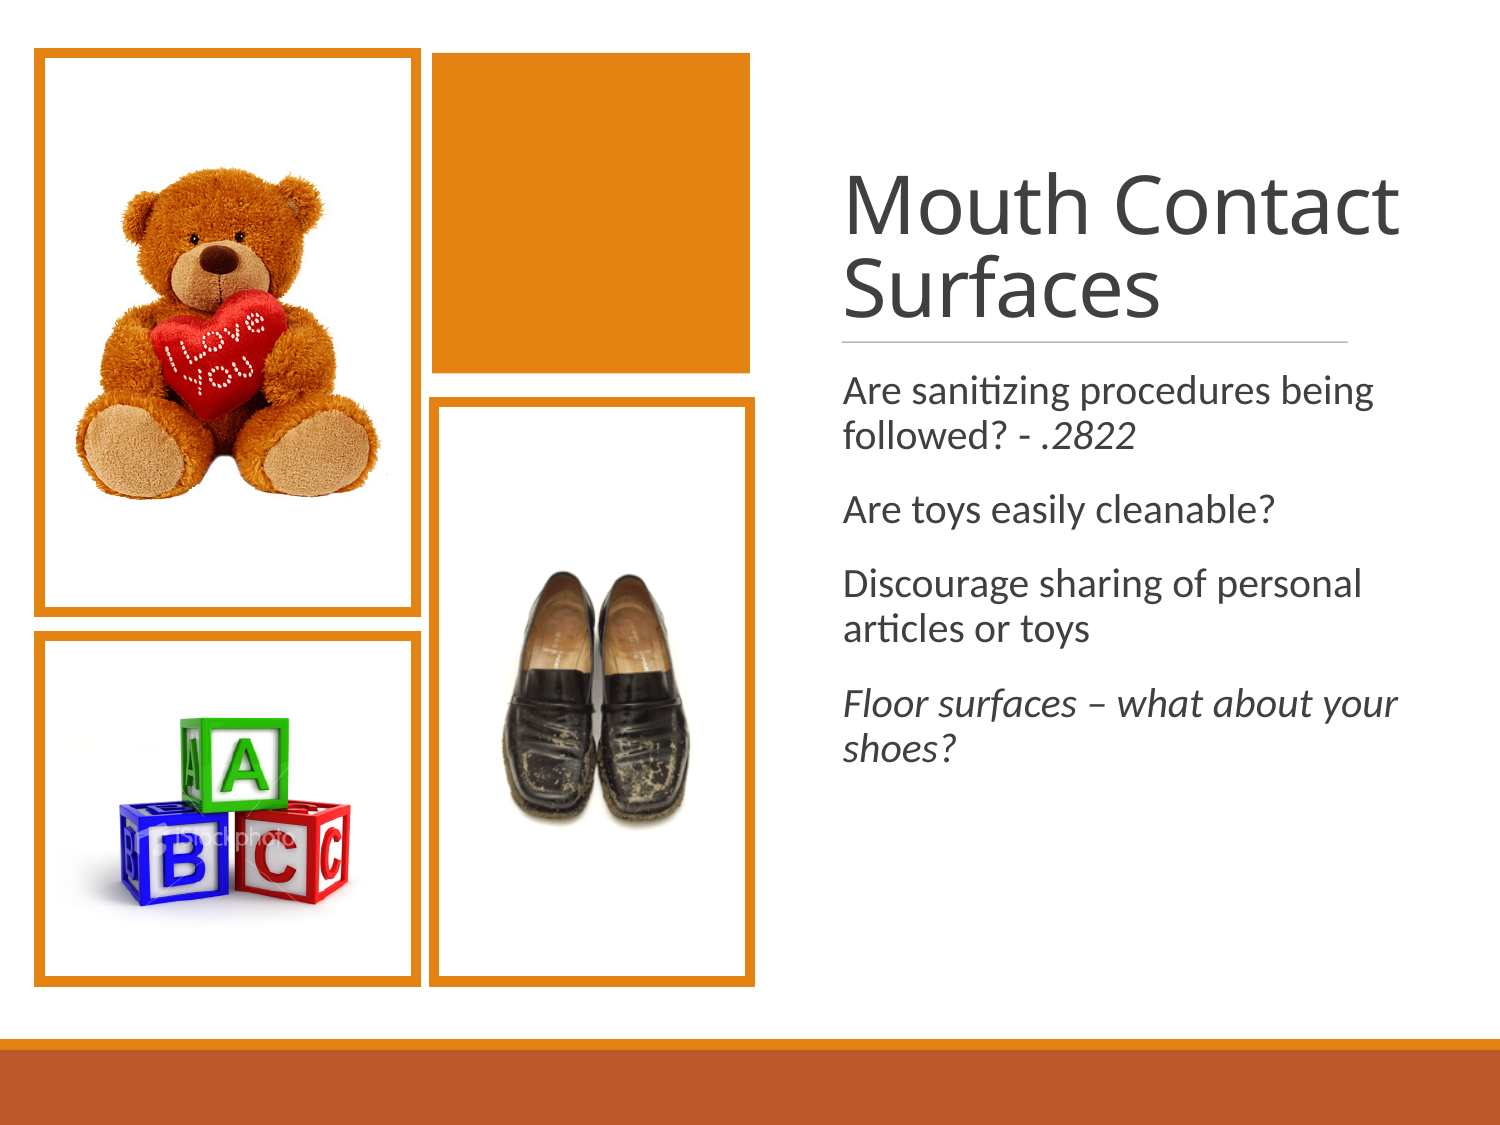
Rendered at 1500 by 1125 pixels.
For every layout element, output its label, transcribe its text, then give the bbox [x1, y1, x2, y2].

picture [55, 160, 400, 505]
text_box [38, 635, 417, 983]
list Are sanitizing procedures being followed? - .2822 Are toys easily cleanable? Discourage sharing of personal articles or toys Floor surfaces – what about your shoes? [827, 360, 1421, 963]
text_box [38, 51, 417, 613]
title Mouth Contact Surfaces [827, 104, 1421, 343]
text_box [431, 51, 751, 281]
picture [55, 658, 400, 957]
text_box [0, 1038, 1500, 1049]
text_box [431, 295, 751, 375]
picture [450, 503, 734, 881]
text_box [0, 0, 1500, 1038]
text_box [433, 401, 751, 983]
text_box [0, 1049, 1500, 1125]
